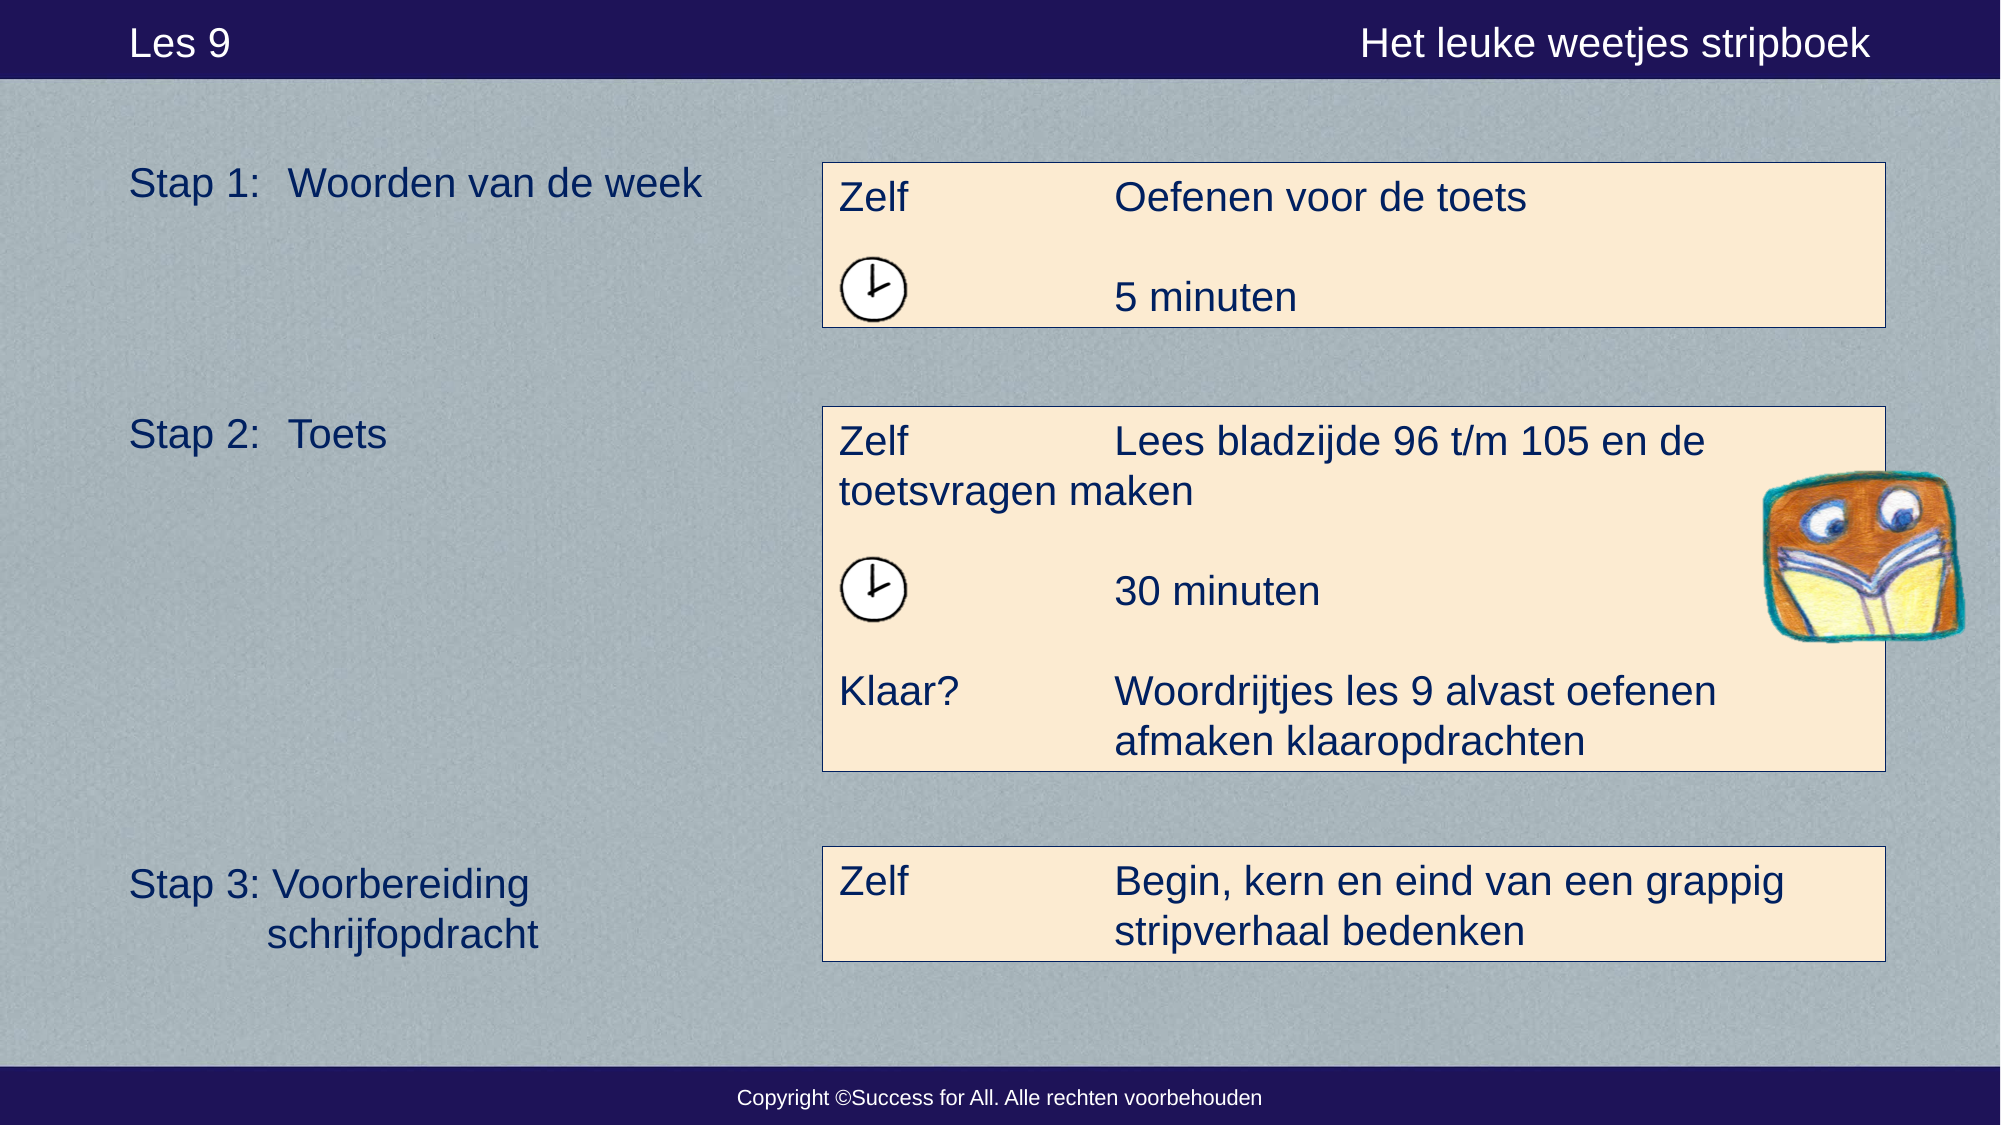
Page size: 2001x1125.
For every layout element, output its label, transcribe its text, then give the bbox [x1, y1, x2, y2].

text_box Zelf Oefenen voor de toets 5 minuten [822, 162, 1886, 328]
text_box Copyright ©Success for All. Alle rechten voorbehouden [0, 1076, 2000, 1125]
text_box Stap 1: Woorden van de week Stap 2: Toets Stap 3: Voorbereiding schrijfopdracht [114, 148, 907, 964]
text_box Zelf Begin, kern en eind van een grappig stripverhaal bedenken [822, 846, 1886, 962]
text_box Het leuke weetjes stripboek [999, 8, 1886, 73]
text_box Les 9 [114, 8, 354, 73]
text_box Zelf Lees bladzijde 96 t/m 105 en de toetsvragen maken 30 minuten Klaar? Woordrijtjes les 9 alvast oefenen afmaken klaaropdrachten [822, 406, 1886, 772]
picture [0, 0, 2001, 1125]
